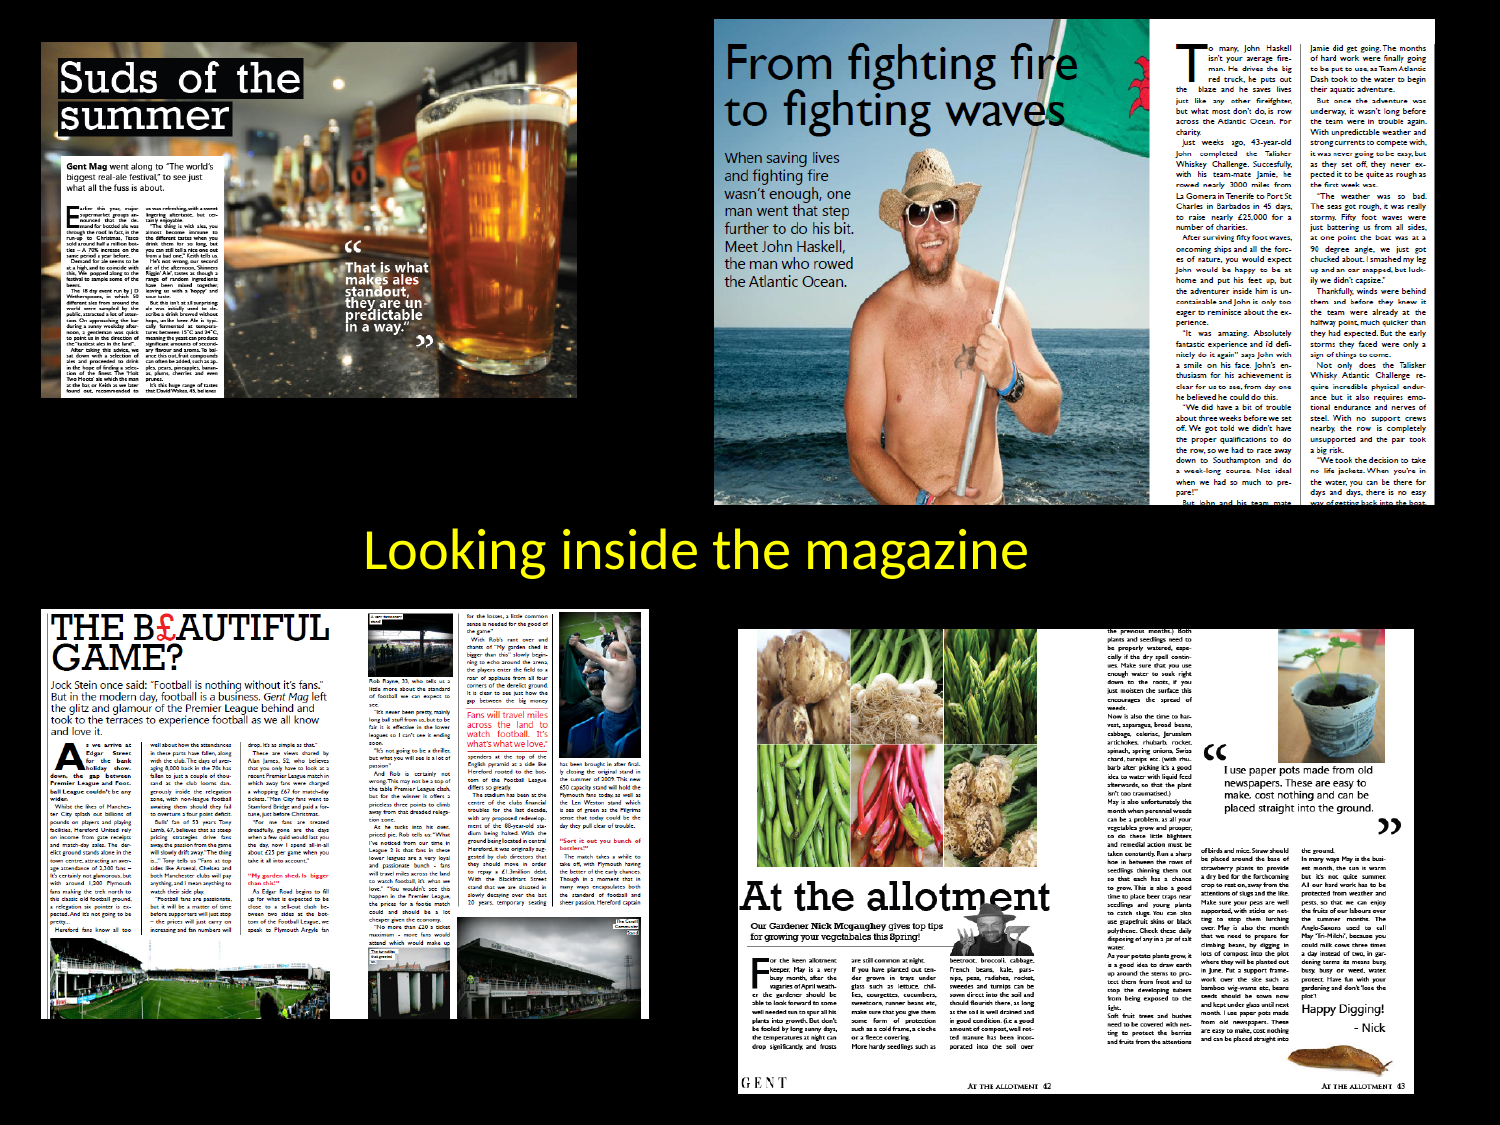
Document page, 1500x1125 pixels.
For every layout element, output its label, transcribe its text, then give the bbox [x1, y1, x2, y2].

picture [41, 42, 577, 398]
picture [40, 609, 649, 1019]
text_box Looking inside the magazine [348, 503, 1252, 589]
picture [737, 628, 1414, 1095]
picture [714, 18, 1435, 505]
